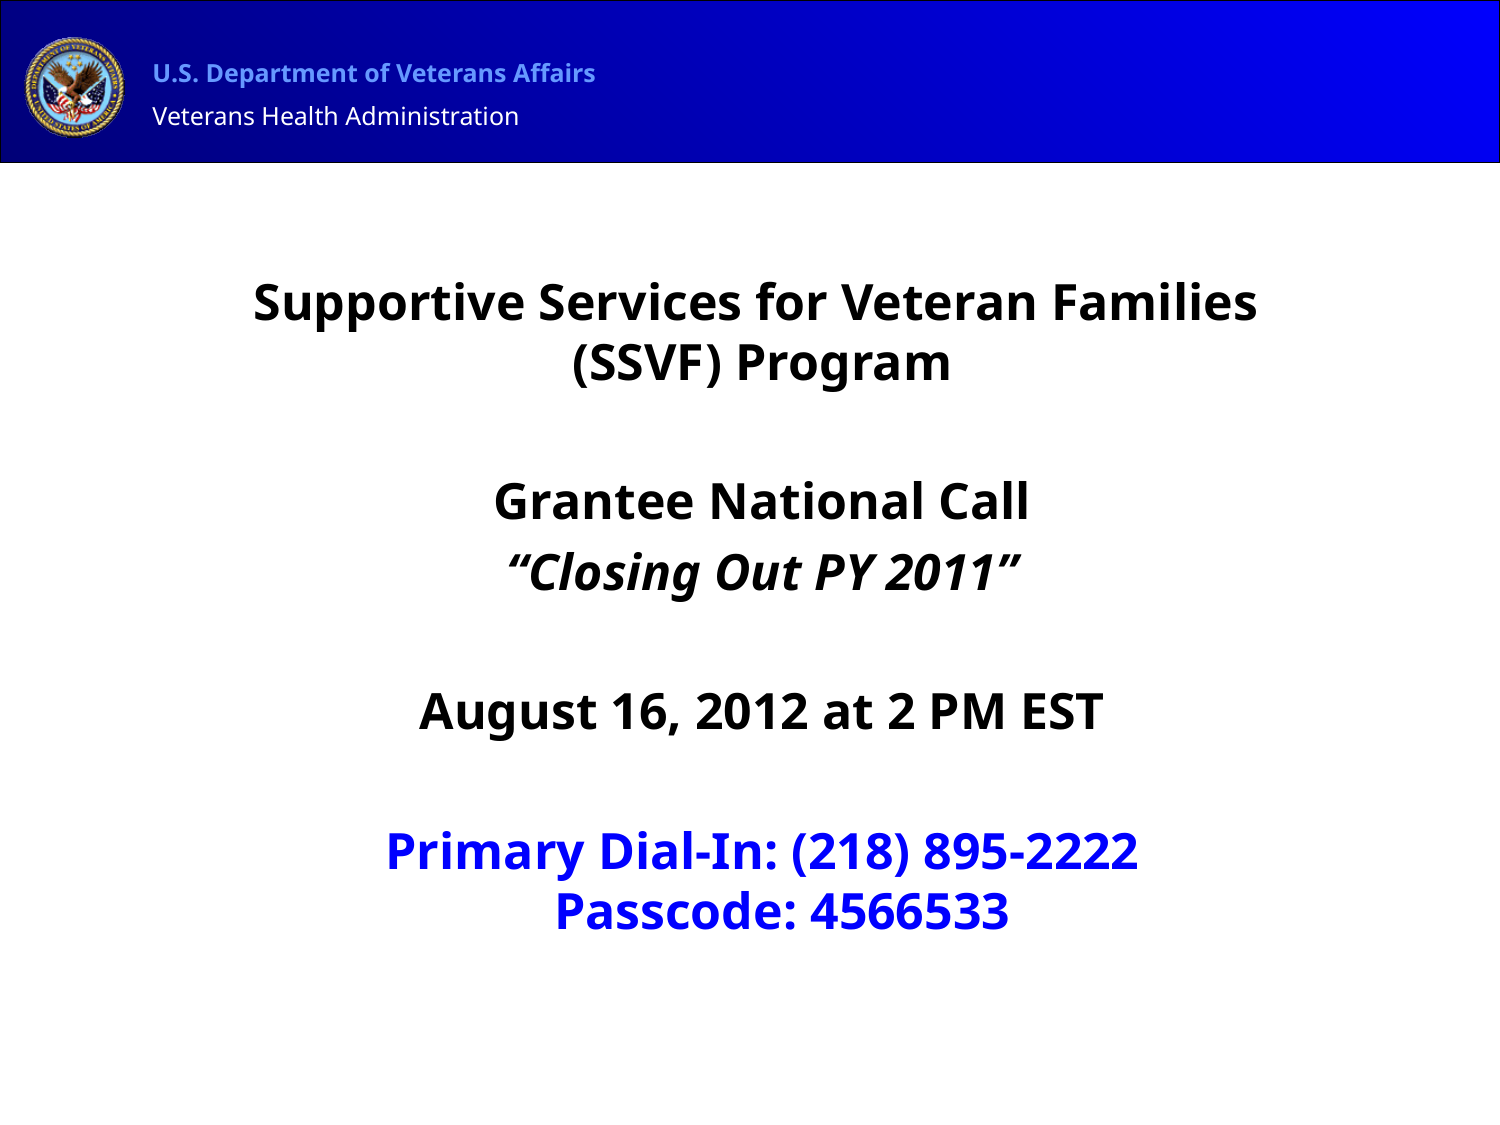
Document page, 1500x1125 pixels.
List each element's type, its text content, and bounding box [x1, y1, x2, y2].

picture [24, 37, 125, 138]
subtitle Supportive Services for Veteran Families (SSVF) Program Grantee National Call “Closing Out PY 2011” August 16, 2012 at 2 PM EST Primary Dial-In: (218) 895-2222 Passcode: 4566533 [87, 262, 1438, 1051]
